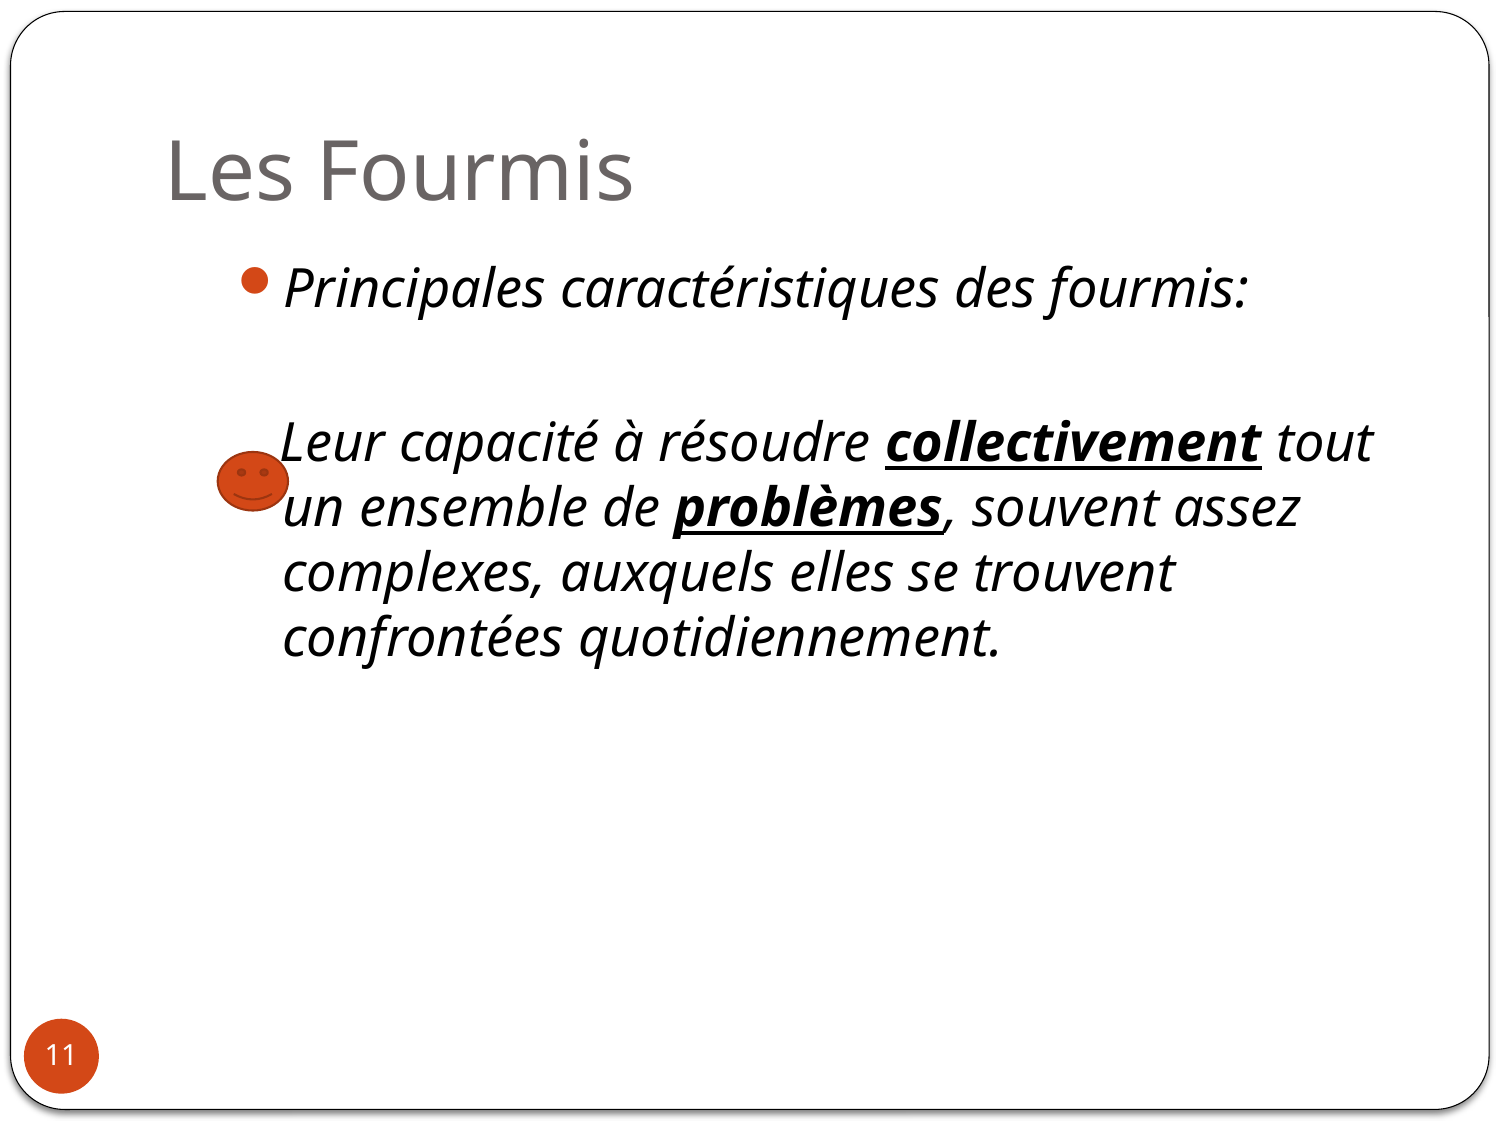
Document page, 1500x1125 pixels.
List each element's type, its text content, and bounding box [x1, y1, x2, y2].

list Principales caractéristiques des fourmis: Leur capacité à résoudre collectivement tout un ensemble de problèmes, souvent assez complexes, auxquels elles se trouvent confrontées quotidiennement. [222, 246, 1453, 1034]
text_box [216, 450, 290, 512]
title Les Fourmis [150, 45, 1425, 233]
slide_number 11 [23, 1018, 99, 1094]
